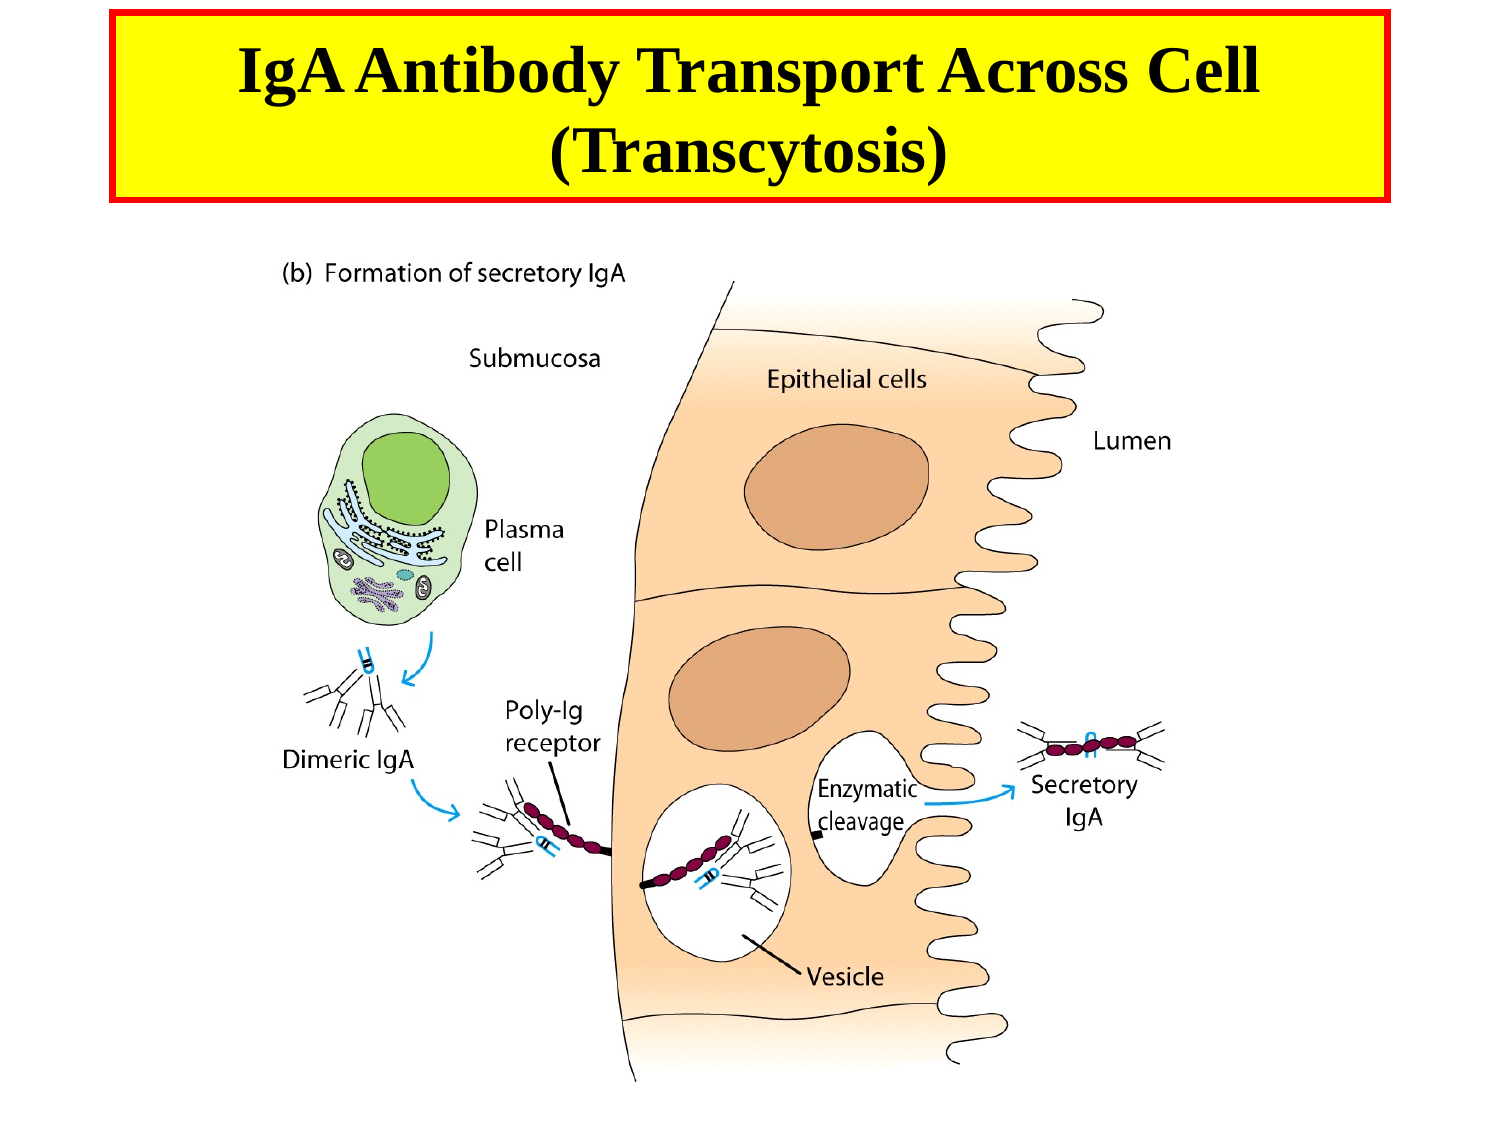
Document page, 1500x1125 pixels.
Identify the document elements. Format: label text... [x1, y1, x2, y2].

title IgA Antibody Transport Across Cell (Transcytosis) [112, 12, 1388, 201]
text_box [271, 249, 1188, 1102]
